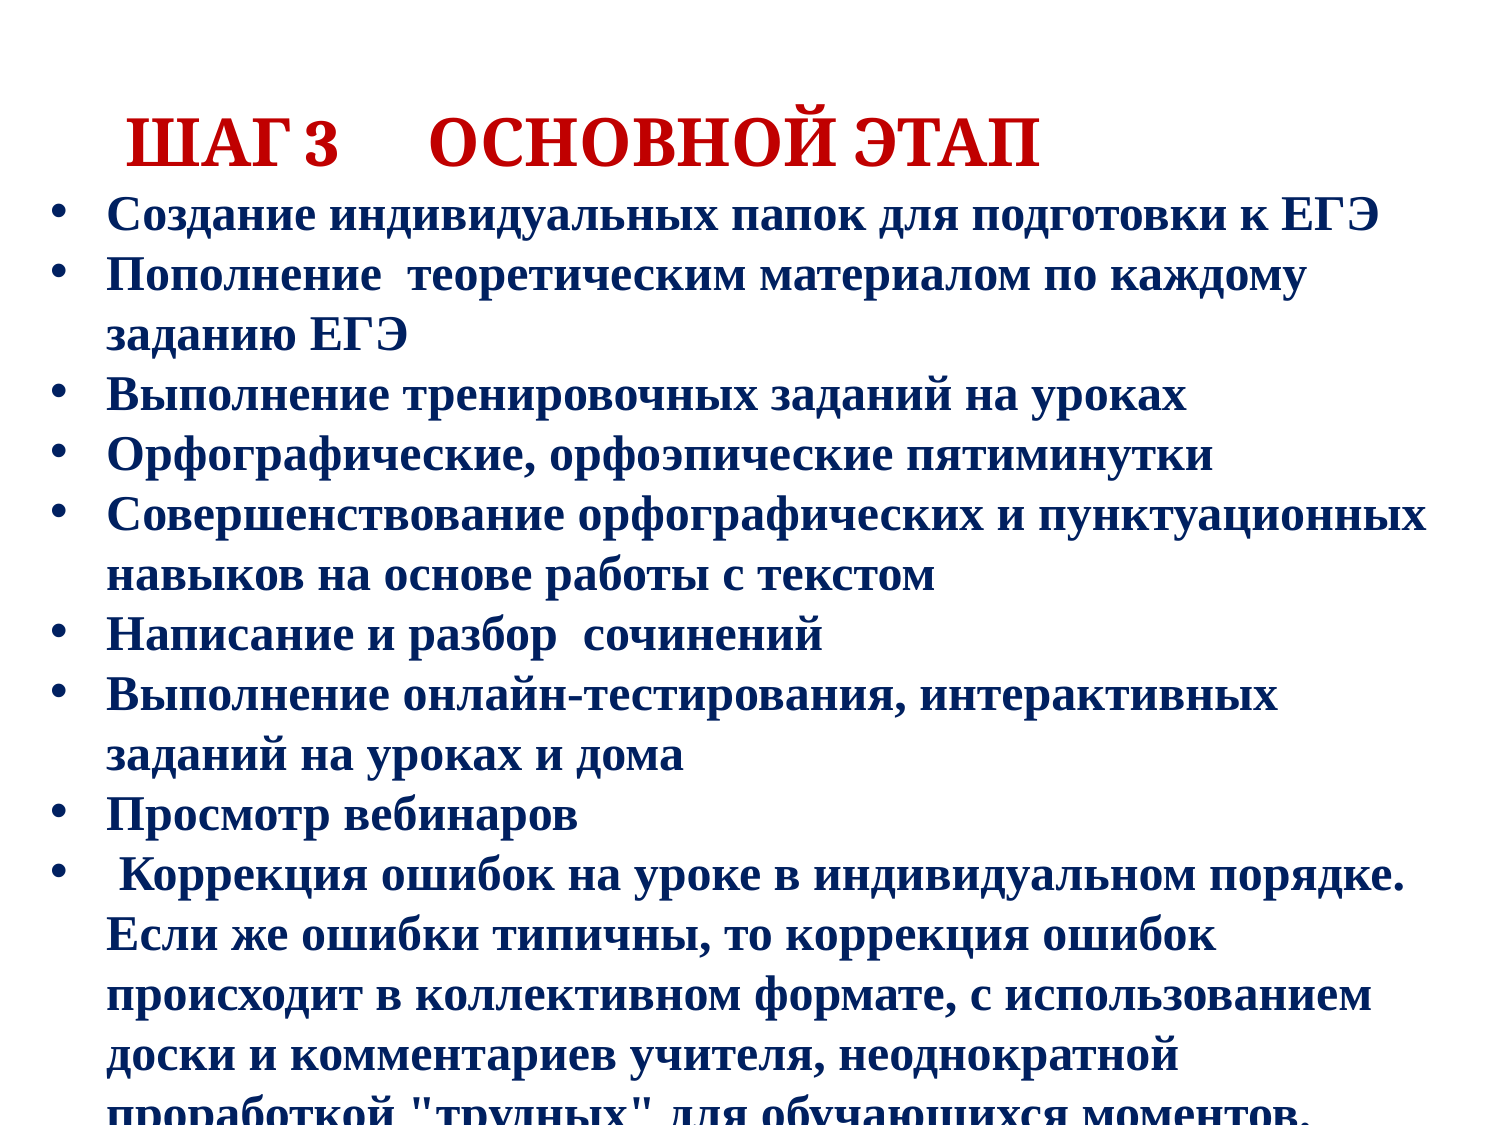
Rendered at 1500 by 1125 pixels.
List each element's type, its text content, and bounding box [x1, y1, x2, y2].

subtitle Создание индивидуальных папок для подготовки к ЕГЭ Пополнение теоретическим материалом по каждому заданию ЕГЭ Выполнение тренировочных заданий на уроках Орфографические, орфоэпические пятиминутки Совершенствование орфографических и пунктуационных навыков на основе работы с текстом Написание и разбор сочинений Выполнение онлайн-тестирования, интерактивных заданий на уроках и дома Просмотр вебинаров Коррекция ошибок на уроке в индивидуальном порядке. Если же ошибки типичны, то коррекция ошибок происходит в коллективном формате, с использованием доски и комментариев учителя, неоднократной проработкой "трудных" для обучающихся моментов. [50, 180, 1438, 1125]
title ШАГ 3 ОСНОВНОЙ ЭТАП [125, 99, 1388, 180]
